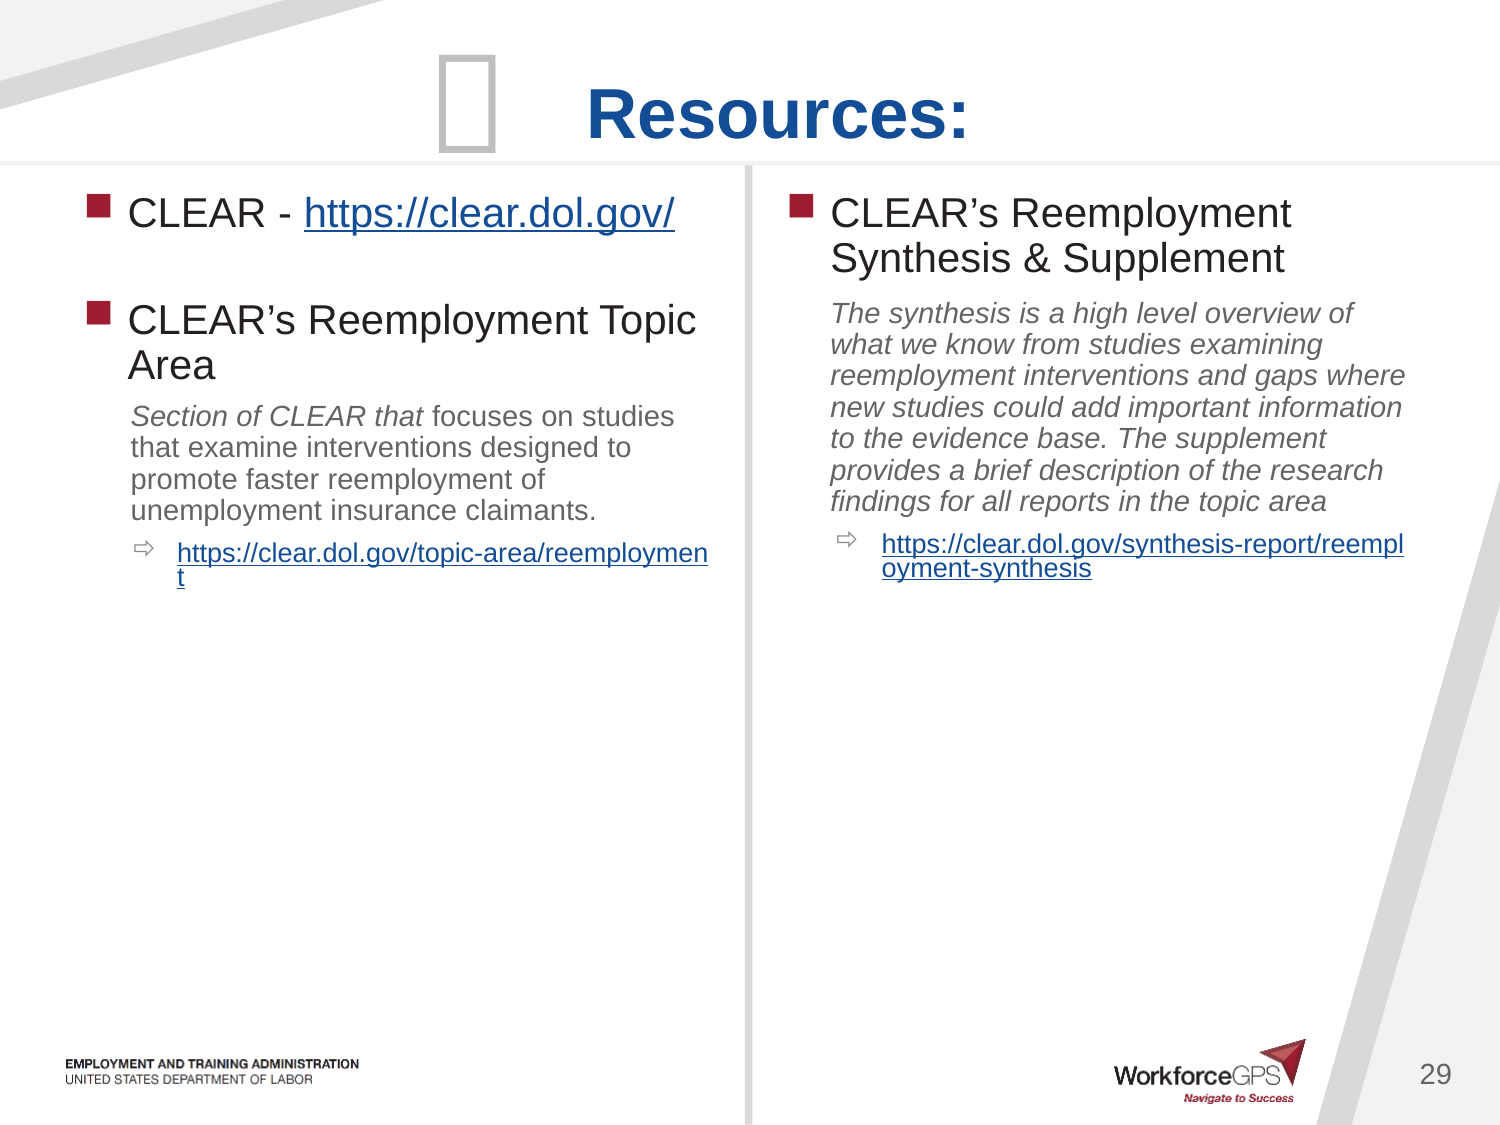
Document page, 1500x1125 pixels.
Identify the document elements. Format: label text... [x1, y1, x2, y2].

slide_number 29 [1343, 1042, 1468, 1103]
list CLEAR’s Reemployment Synthesis & Supplement The synthesis is a high level overview of what we know from studies examining reemployment interventions and gaps where new studies could add important information to the evidence base. The supplement provides a brief description of the research findings for all reports in the topic area https://clear.dol.gov/synthesis-report/reemployment-synthesis [770, 183, 1432, 1014]
picture [59, 1053, 370, 1092]
picture [1112, 1038, 1308, 1105]
list CLEAR - https://clear.dol.gov/ CLEAR’s Reemployment Topic Area Section of CLEAR that focuses on studies that examine interventions designed to promote faster reemployment of unemployment insurance claimants. https://clear.dol.gov/topic-area/reemployment [67, 183, 729, 1014]
